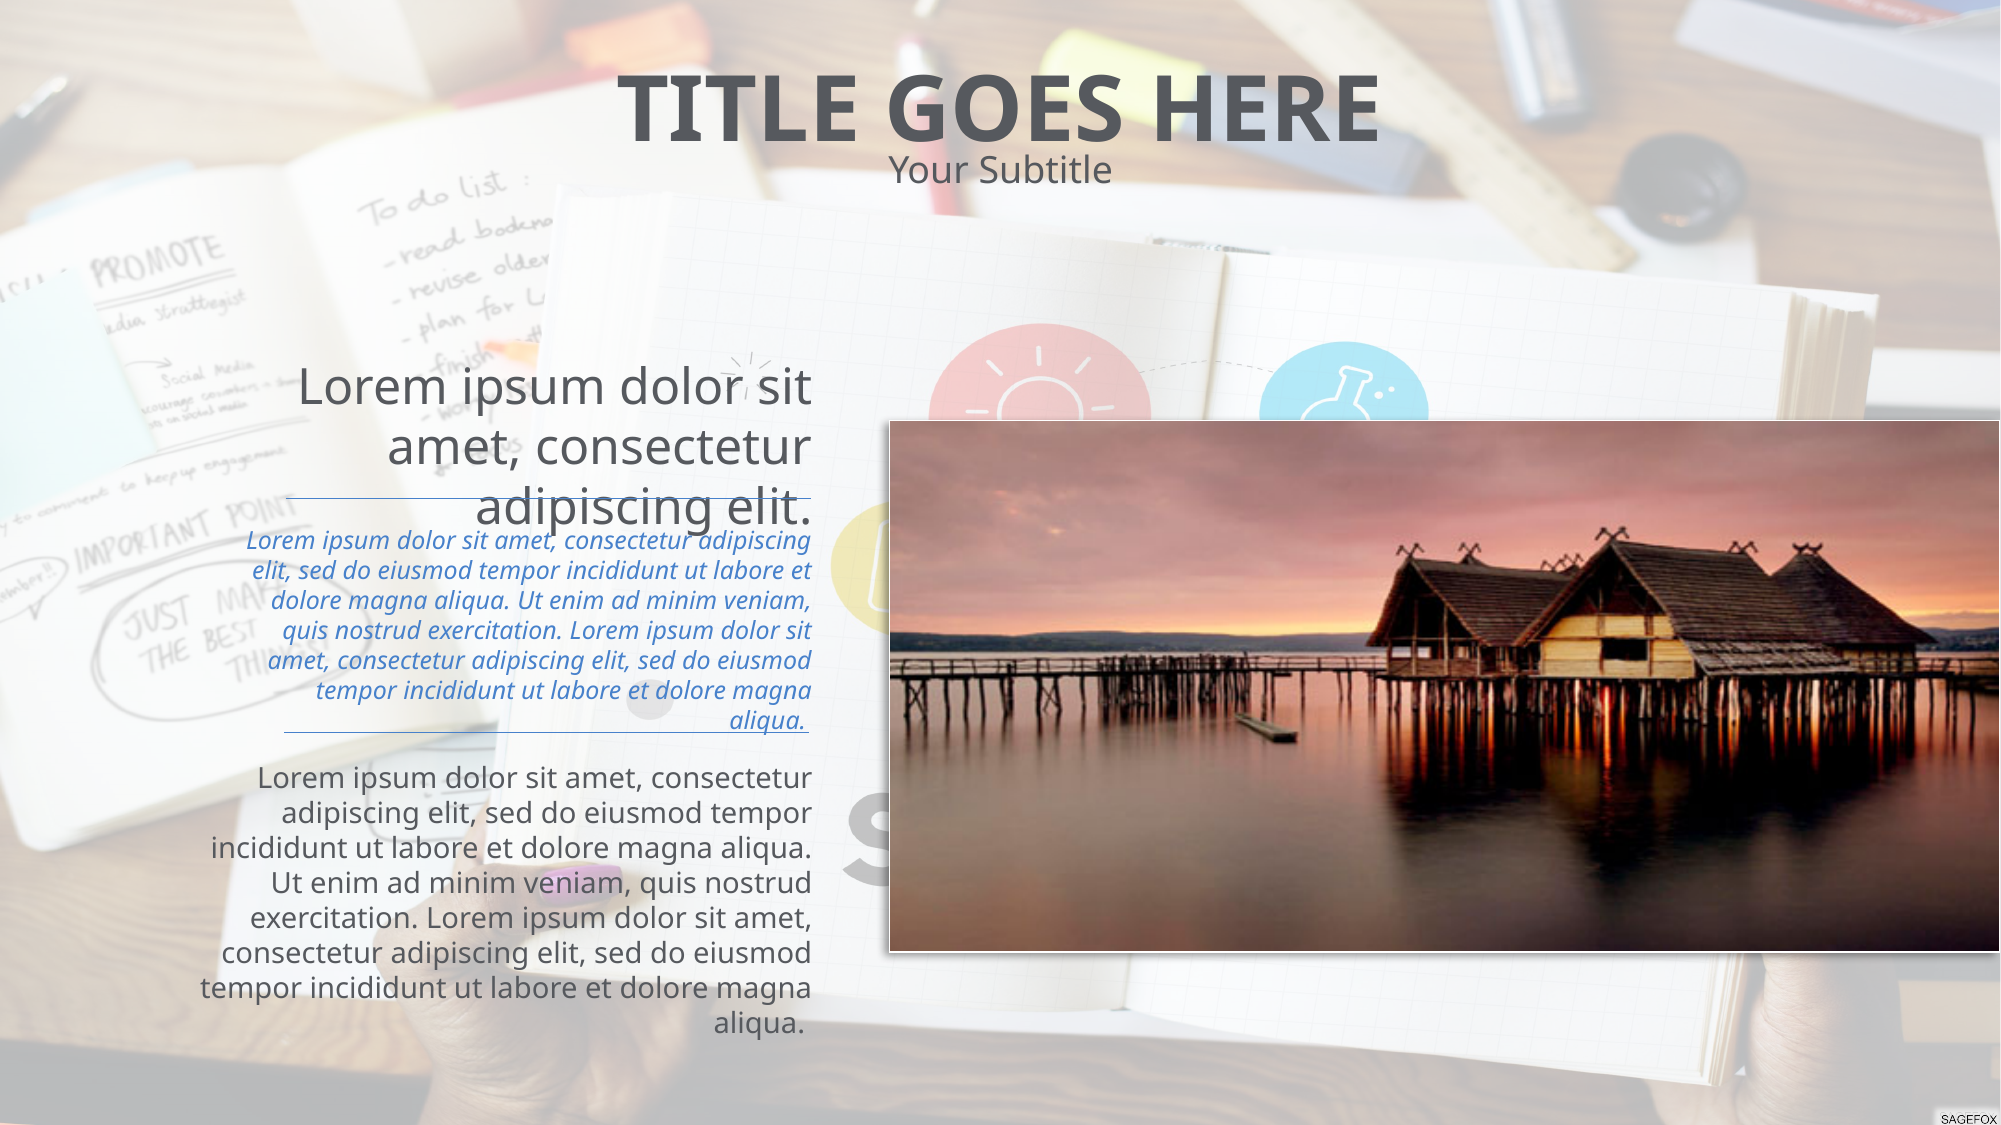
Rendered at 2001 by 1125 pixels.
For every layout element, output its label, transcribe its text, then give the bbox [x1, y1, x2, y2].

text_box Lorem ipsum dolor sit amet, consectetur adipiscing elit. [142, 347, 828, 542]
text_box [226, 498, 828, 733]
text_box [889, 419, 2000, 953]
text_box Lorem ipsum dolor sit amet, consectetur adipiscing elit, sed do eiusmod tempor incididunt ut labore et dolore magna aliqua. Ut enim ad minim veniam, quis nostrud exercitation. Lorem ipsum dolor sit amet, consectetur adipiscing elit, sed do eiusmod tempor incididunt ut labore et dolore magna aliqua. [174, 752, 828, 1047]
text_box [548, 42, 1452, 199]
picture [1938, 1114, 1999, 1125]
